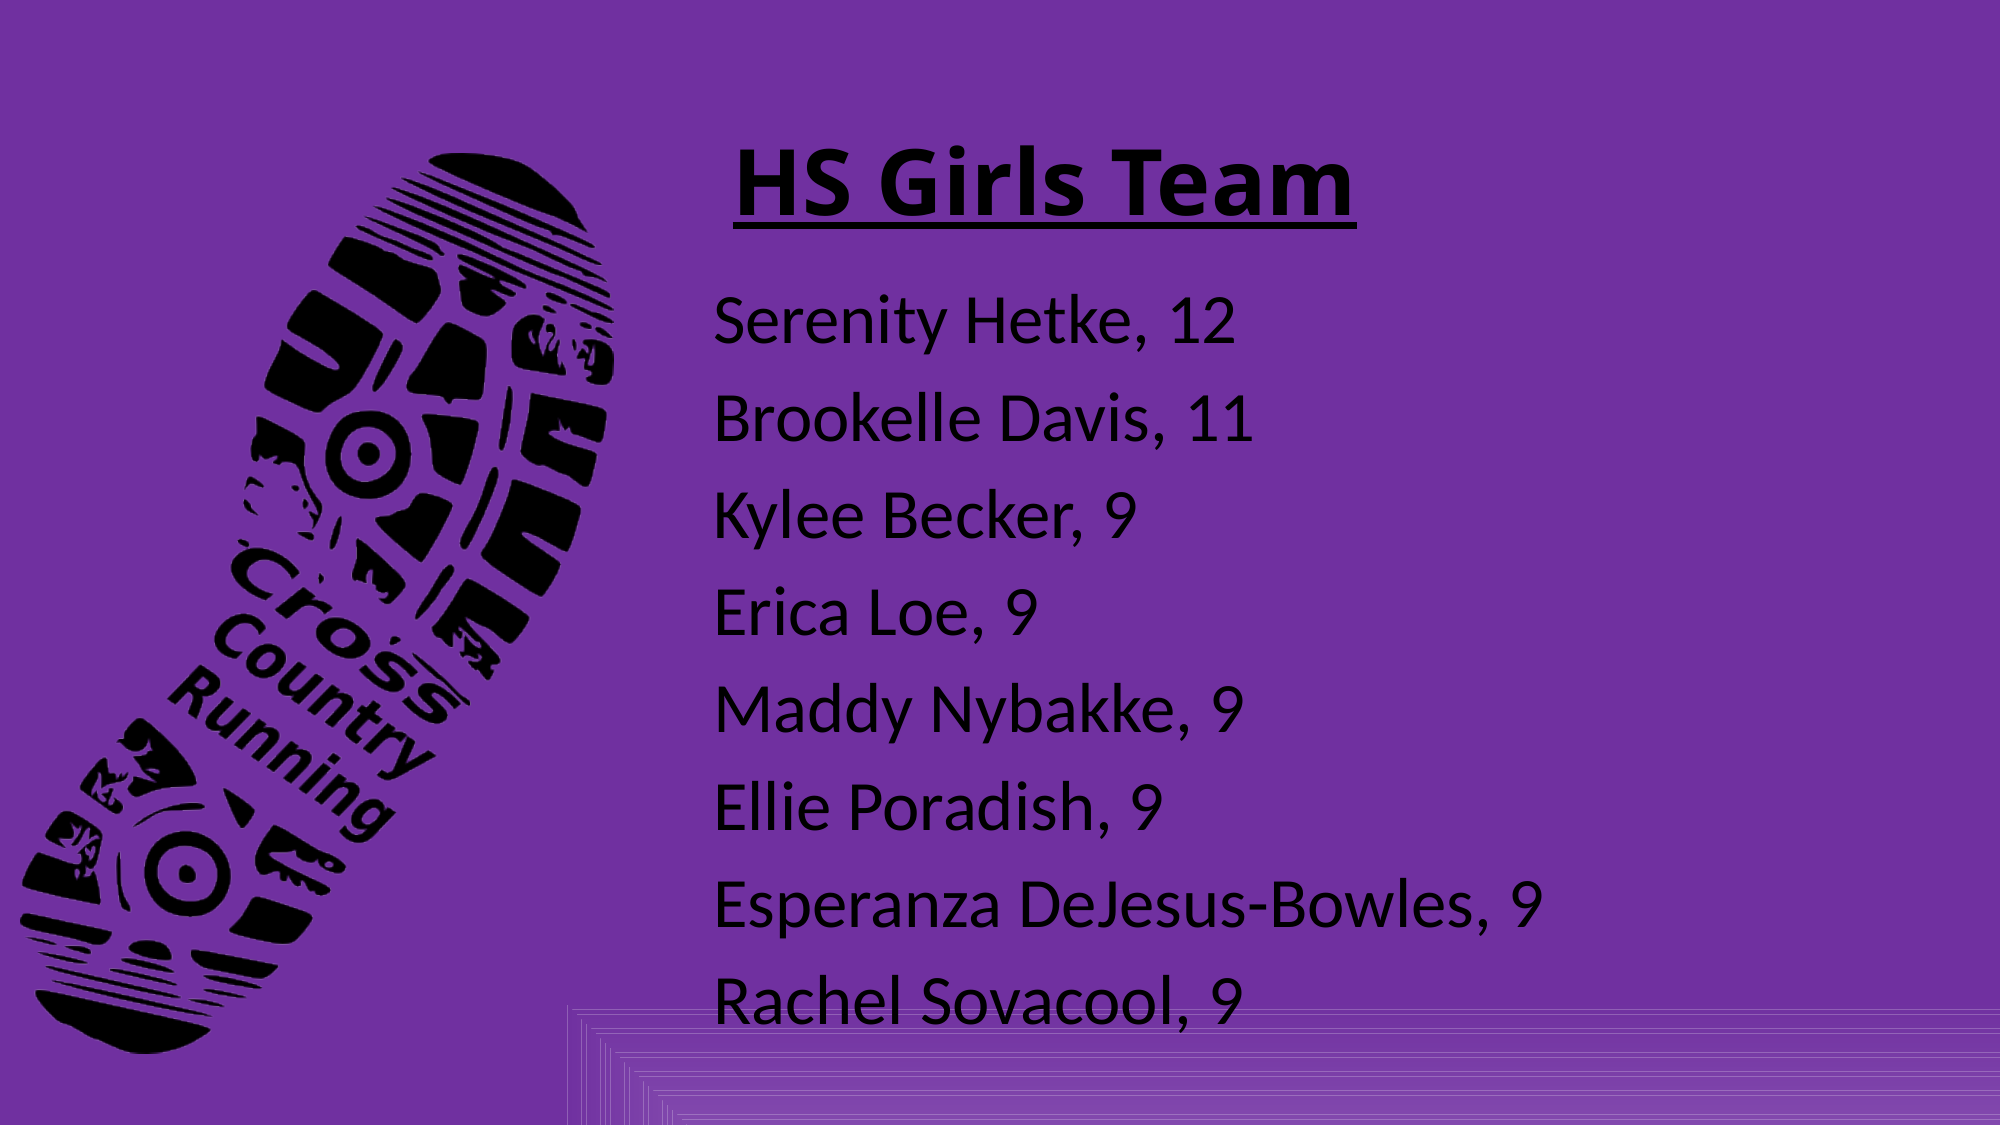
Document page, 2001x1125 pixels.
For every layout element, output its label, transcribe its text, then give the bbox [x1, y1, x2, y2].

title HS Girls Team [182, 76, 1908, 295]
list Serenity Hetke, 12 Brookelle Davis, 11 Kylee Becker, 9 Erica Loe, 9 Maddy Nybakke, 9 Ellie Poradish, 9 Esperanza DeJesus-Bowles, 9 Rachel Sovacool, 9 [698, 275, 1746, 1054]
picture [20, 153, 614, 1054]
